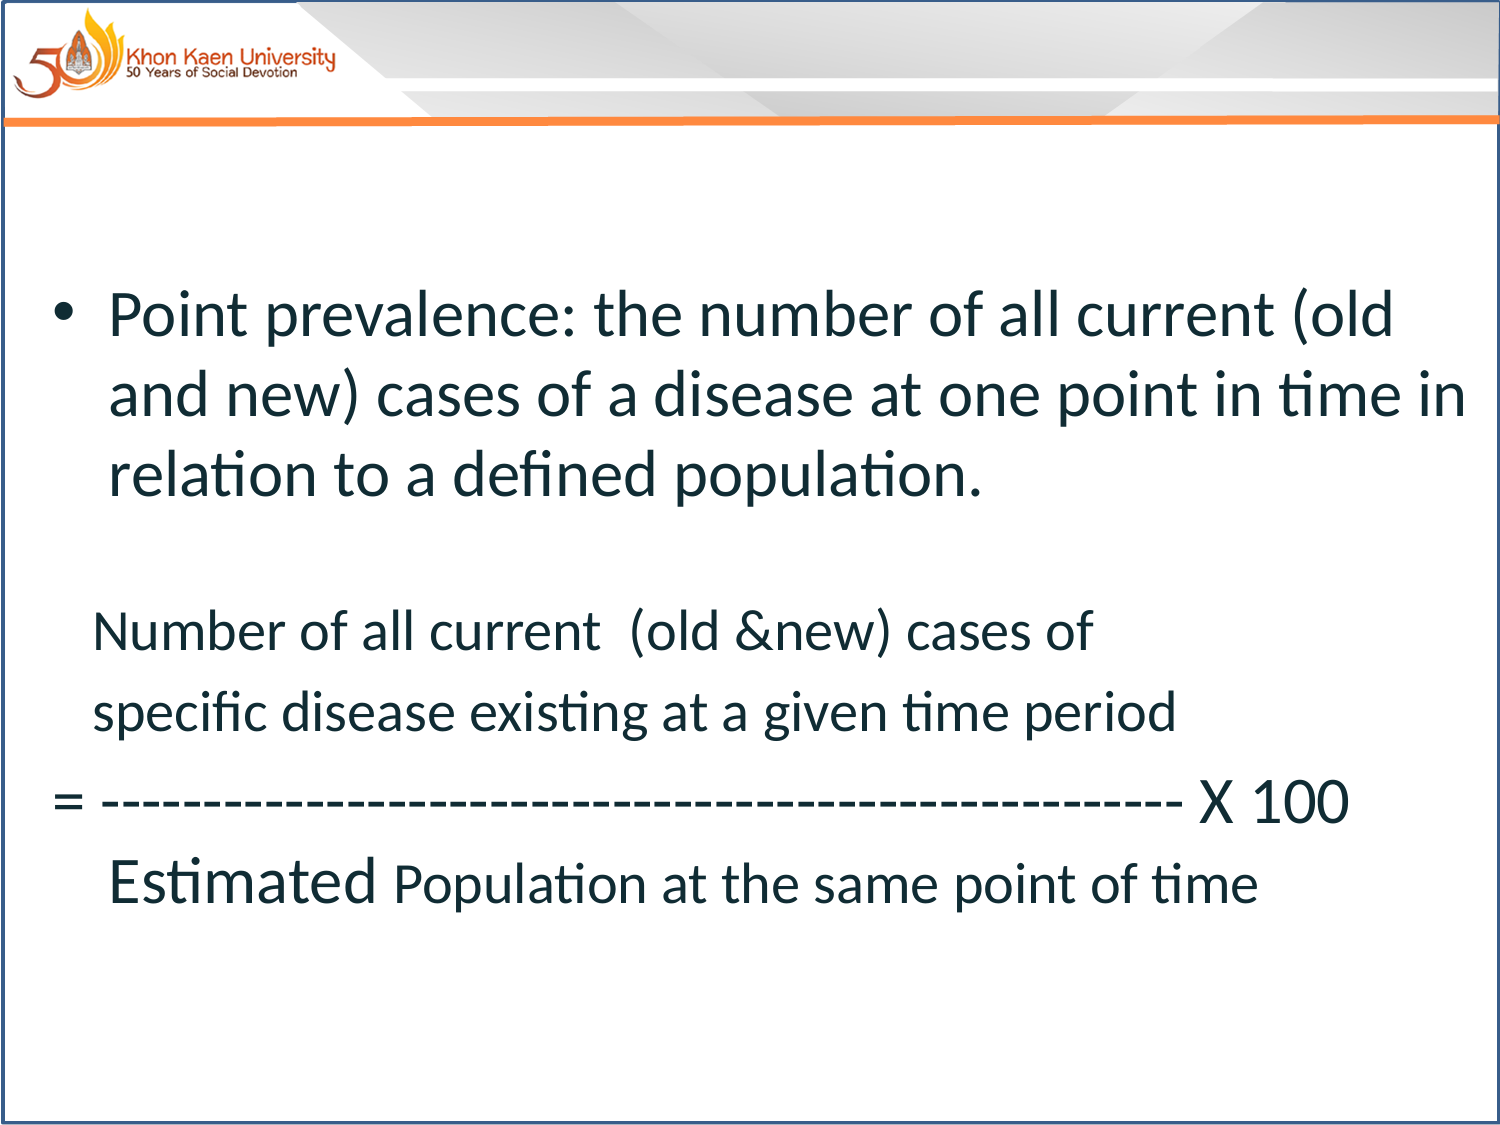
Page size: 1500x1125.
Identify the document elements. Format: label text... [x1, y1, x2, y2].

list Point prevalence: the number of all current (old and new) cases of a disease at one point in time in relation to a defined population. Number of all current (old &new) cases of specific disease existing at a given time period = ----------------------------------------------------- X 100 Estimated Population at the same point of time [37, 262, 1500, 1000]
picture [0, 0, 1500, 1125]
